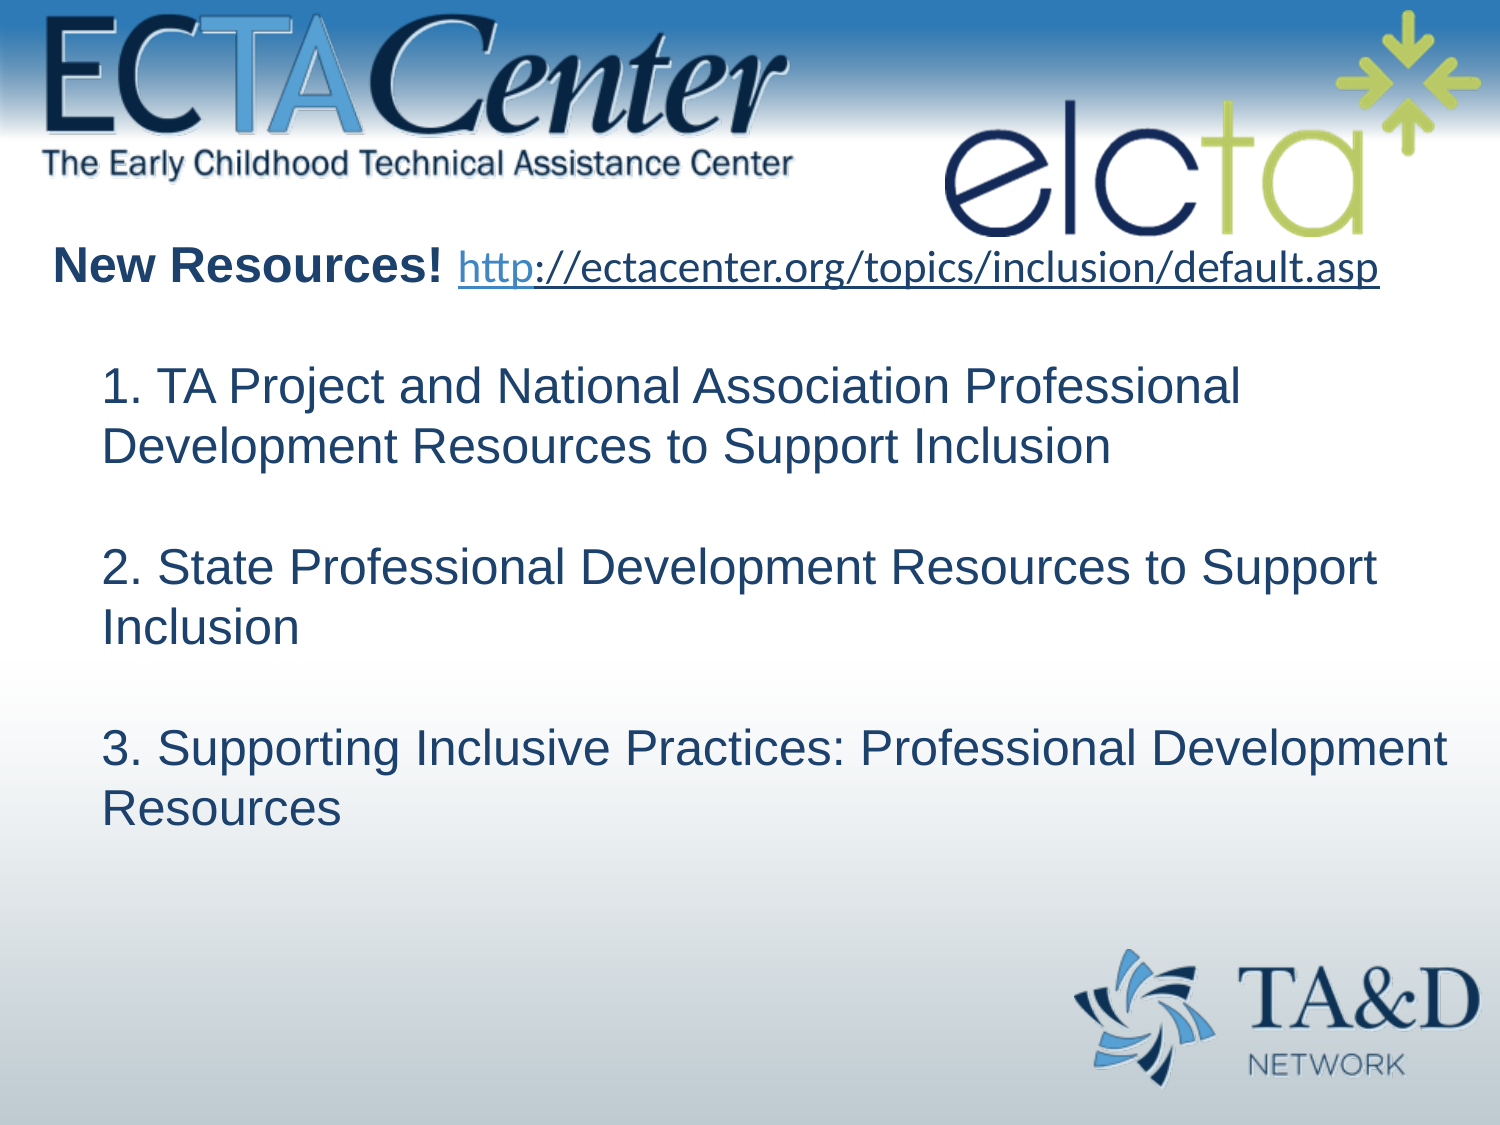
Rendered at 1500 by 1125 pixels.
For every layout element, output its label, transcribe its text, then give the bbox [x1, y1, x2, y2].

title New Resources! http://ectacenter.org/topics/inclusion/default.asp 1. TA Project and National Association Professional Development Resources to Support Inclusion 2. State Professional Development Resources to Support Inclusion 3. Supporting Inclusive Practices: Professional Development Resources [37, 224, 1475, 1090]
text_box [0, 0, 1500, 138]
picture [0, 10, 1500, 1125]
